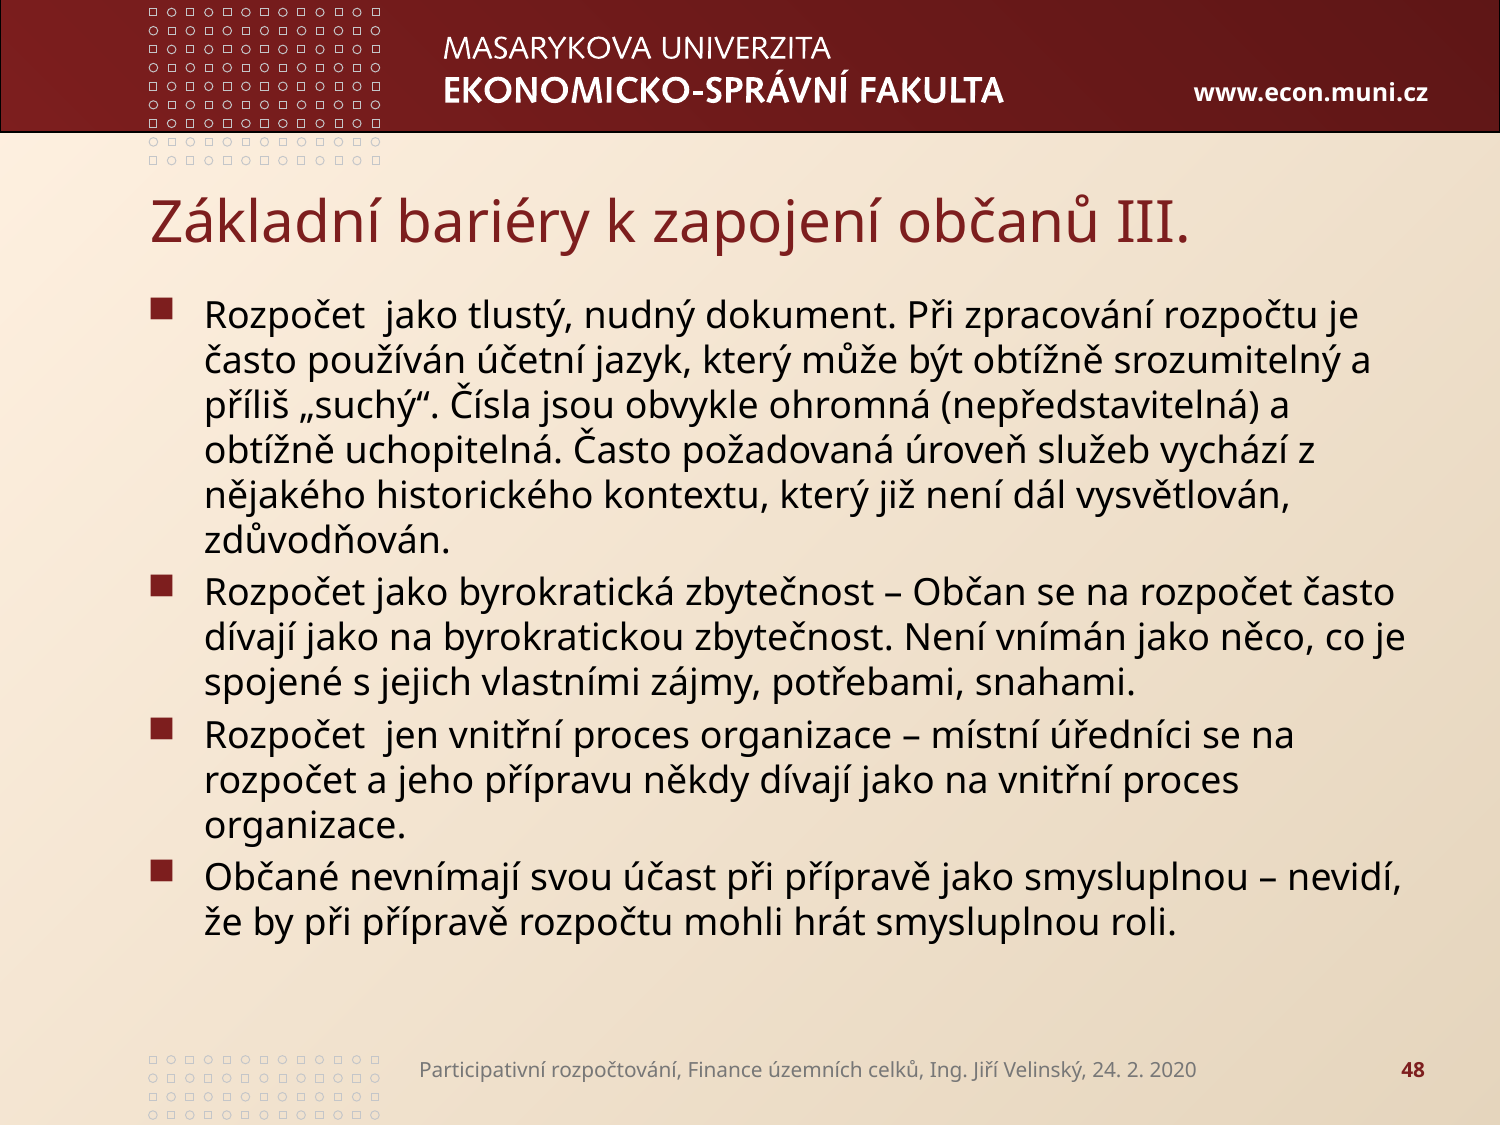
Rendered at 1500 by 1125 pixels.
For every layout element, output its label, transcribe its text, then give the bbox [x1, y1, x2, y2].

title Základní bariéry k zapojení občanů III. [150, 184, 1425, 268]
footer Participativní rozpočtování, Finance územních celků, Ing. Jiří Velinský, 24. 2. 2020 [419, 1056, 1316, 1100]
list Rozpočet jako tlustý, nudný dokument. Při zpracování rozpočtu je často používán účetní jazyk, který může být obtížně srozumitelný a příliš „suchý“. Čísla jsou obvykle ohromná (nepředstavitelná) a obtížně uchopitelná. Často požadovaná úroveň služeb vychází z nějakého historického kontextu, který již není dál vysvětlován, zdůvodňován. Rozpočet jako byrokratická zbytečnost – Občan se na rozpočet často dívají jako na byrokratickou zbytečnost. Není vnímán jako něco, co je spojené s jejich vlastními zájmy, potřebami, snahami. Rozpočet jen vnitřní proces organizace – místní úředníci se na rozpočet a jeho přípravu někdy dívají jako na vnitřní proces organizace. Občané nevnímají svou účast při přípravě jako smysluplnou – nevidí, že by při přípravě rozpočtu mohli hrát smysluplnou roli. [147, 290, 1423, 1006]
slide_number 48 [1316, 1056, 1425, 1100]
